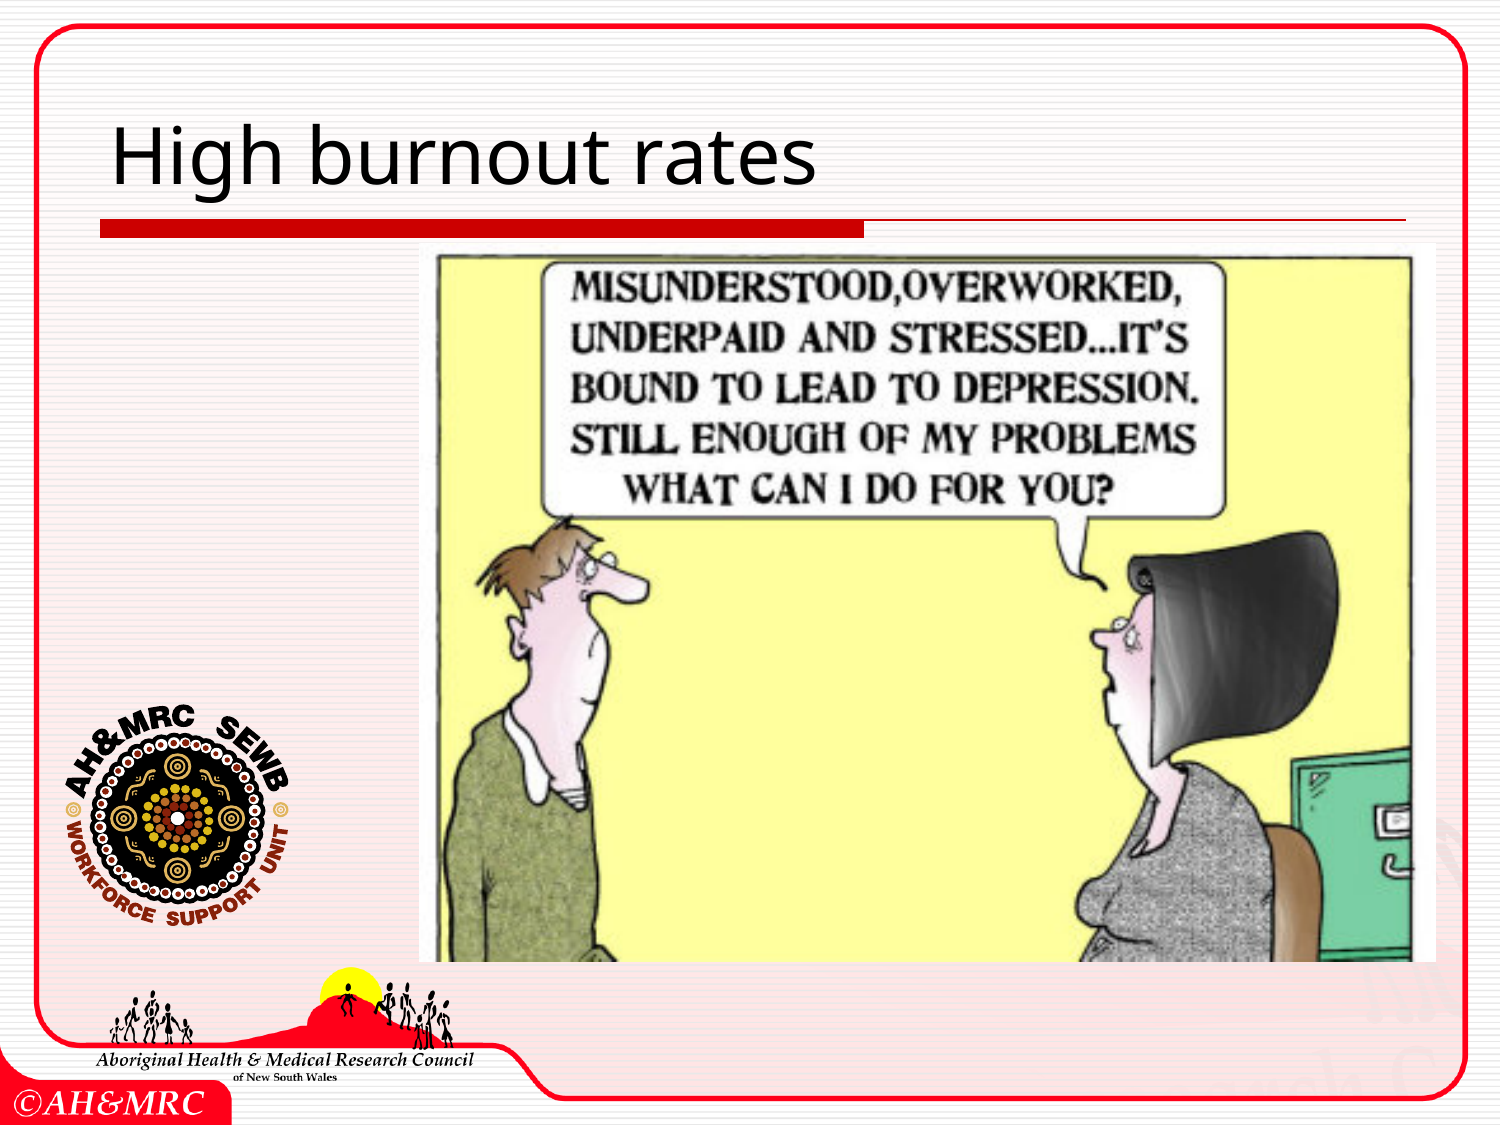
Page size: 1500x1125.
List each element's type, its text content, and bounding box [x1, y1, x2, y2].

title High burnout rates [94, 50, 1407, 209]
picture [0, 0, 1500, 1125]
